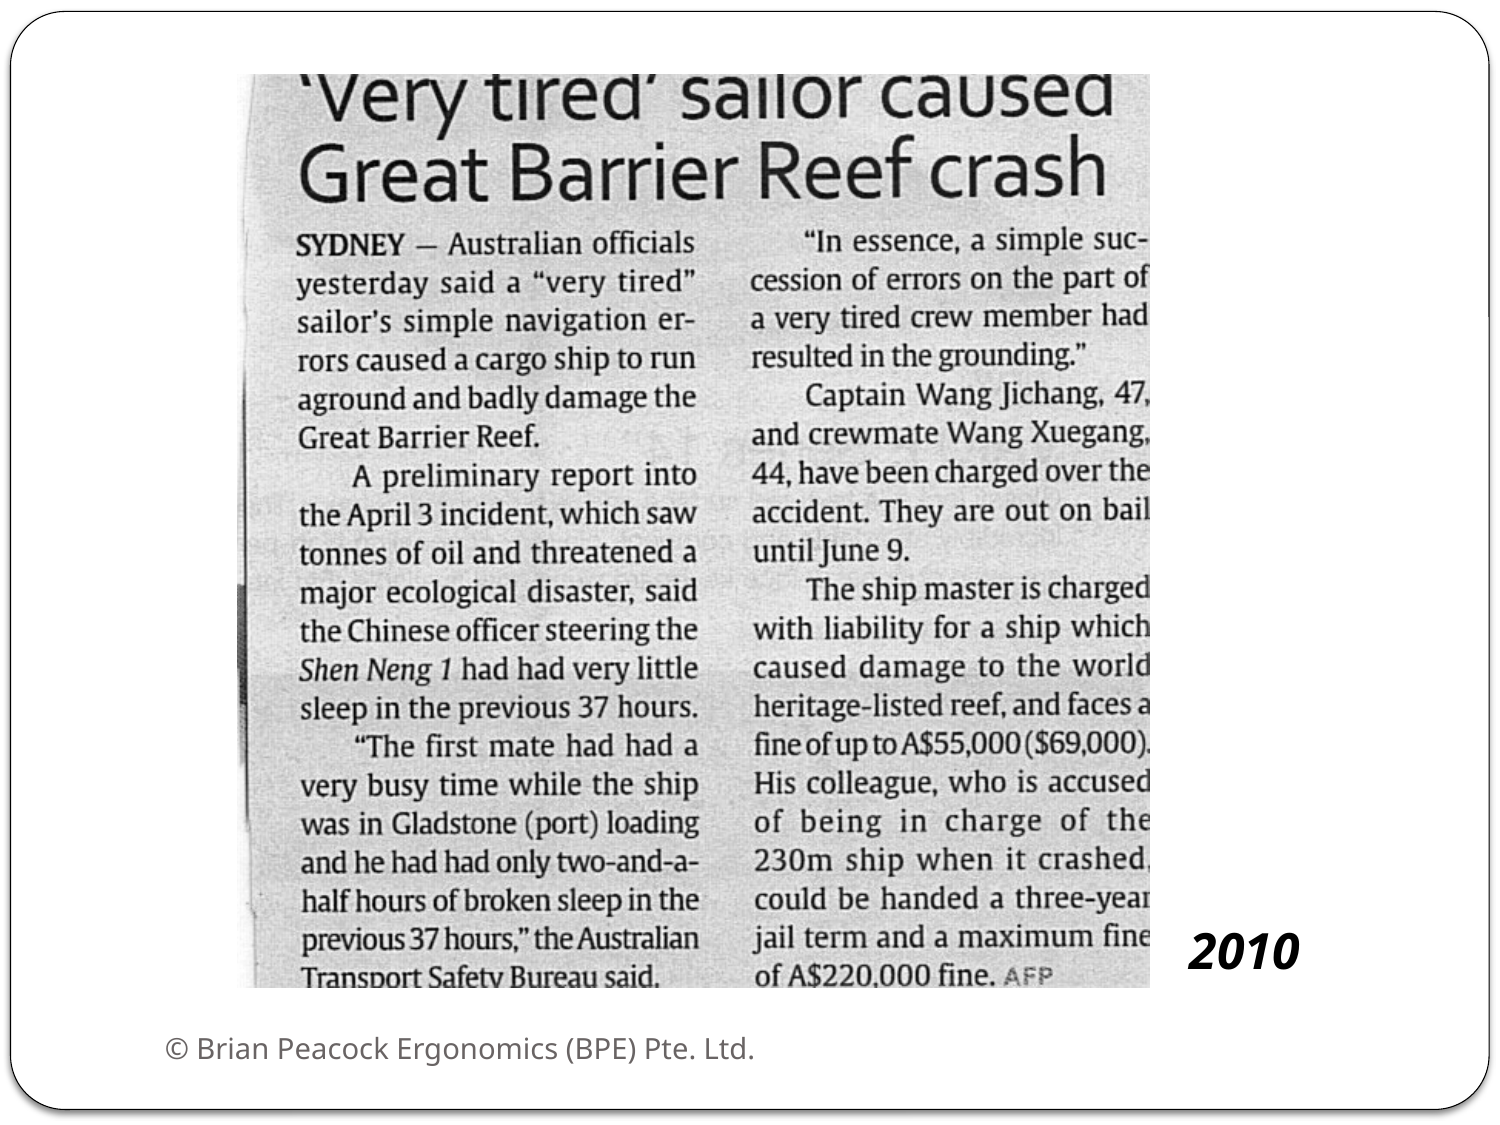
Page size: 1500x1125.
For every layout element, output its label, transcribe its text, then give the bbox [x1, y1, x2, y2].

picture [237, 74, 1151, 988]
text_box 2010 [1175, 911, 1350, 987]
footer © Brian Peacock Ergonomics (BPE) Pte. Ltd. [150, 1012, 800, 1088]
